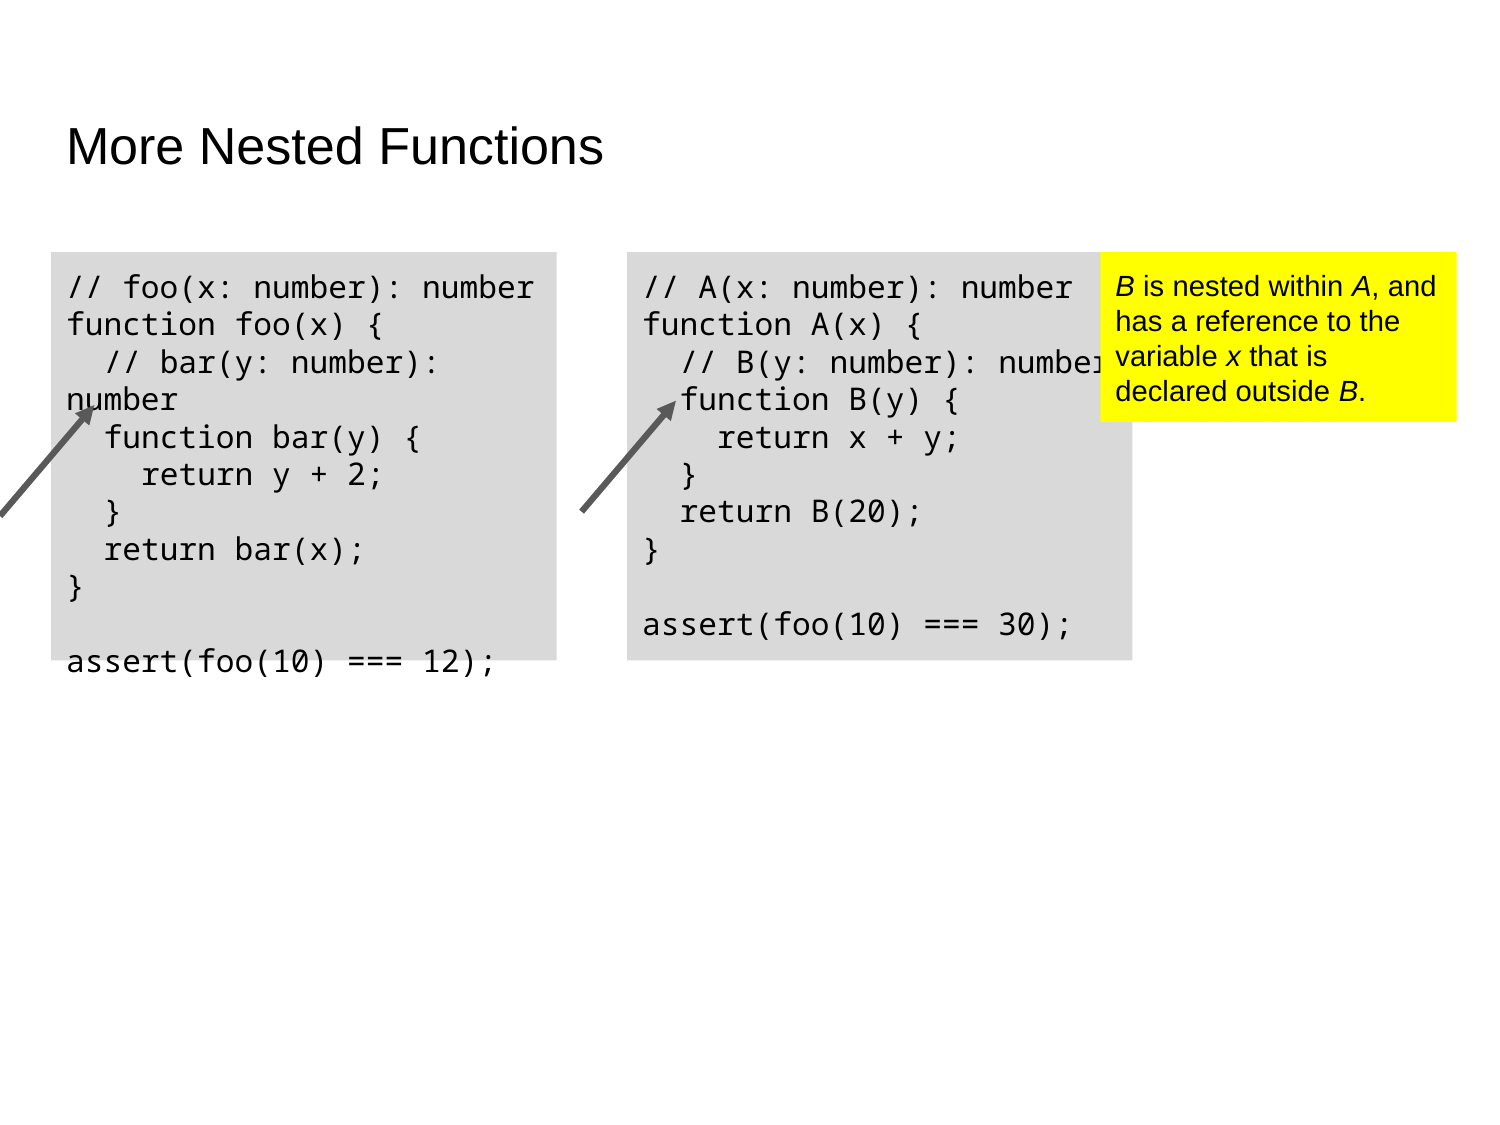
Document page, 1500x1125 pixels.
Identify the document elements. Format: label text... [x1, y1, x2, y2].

list // foo(x: number): number function foo(x) { // bar(y: number): number function bar(y) { return y + 2; } return bar(x); } assert(foo(10) === 12); [51, 252, 557, 661]
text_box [0, 404, 95, 517]
text_box B is nested within A, and has a reference to the variable x that is declared outside B. [1100, 251, 1457, 422]
list // A(x: number): number function A(x) { // B(y: number): number function B(y) { return x + y; } return B(20); } assert(foo(10) === 30); [627, 252, 1133, 661]
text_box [581, 400, 677, 512]
title More Nested Functions [51, 97, 1449, 223]
